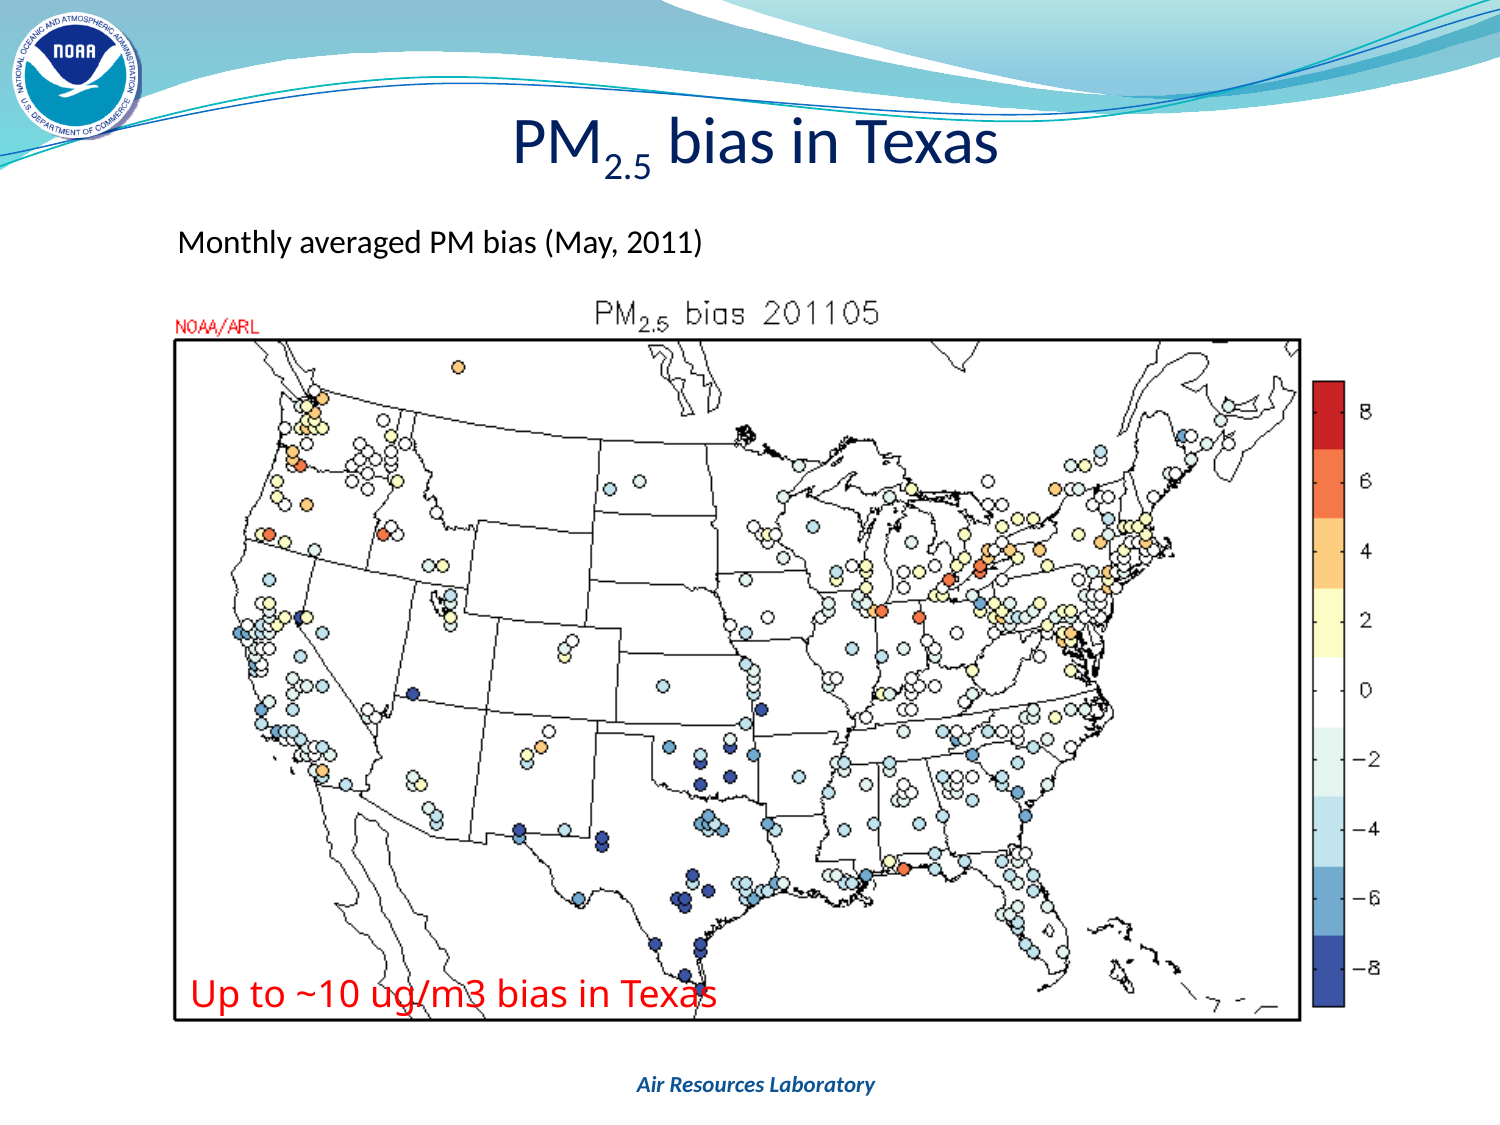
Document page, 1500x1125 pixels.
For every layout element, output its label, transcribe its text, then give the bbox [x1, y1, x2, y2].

text_box Monthly averaged PM bias (May, 2011) [162, 212, 925, 261]
title PM2.5 bias in Texas [74, 0, 1438, 188]
picture [149, 262, 1401, 1037]
picture [12, 12, 74, 138]
